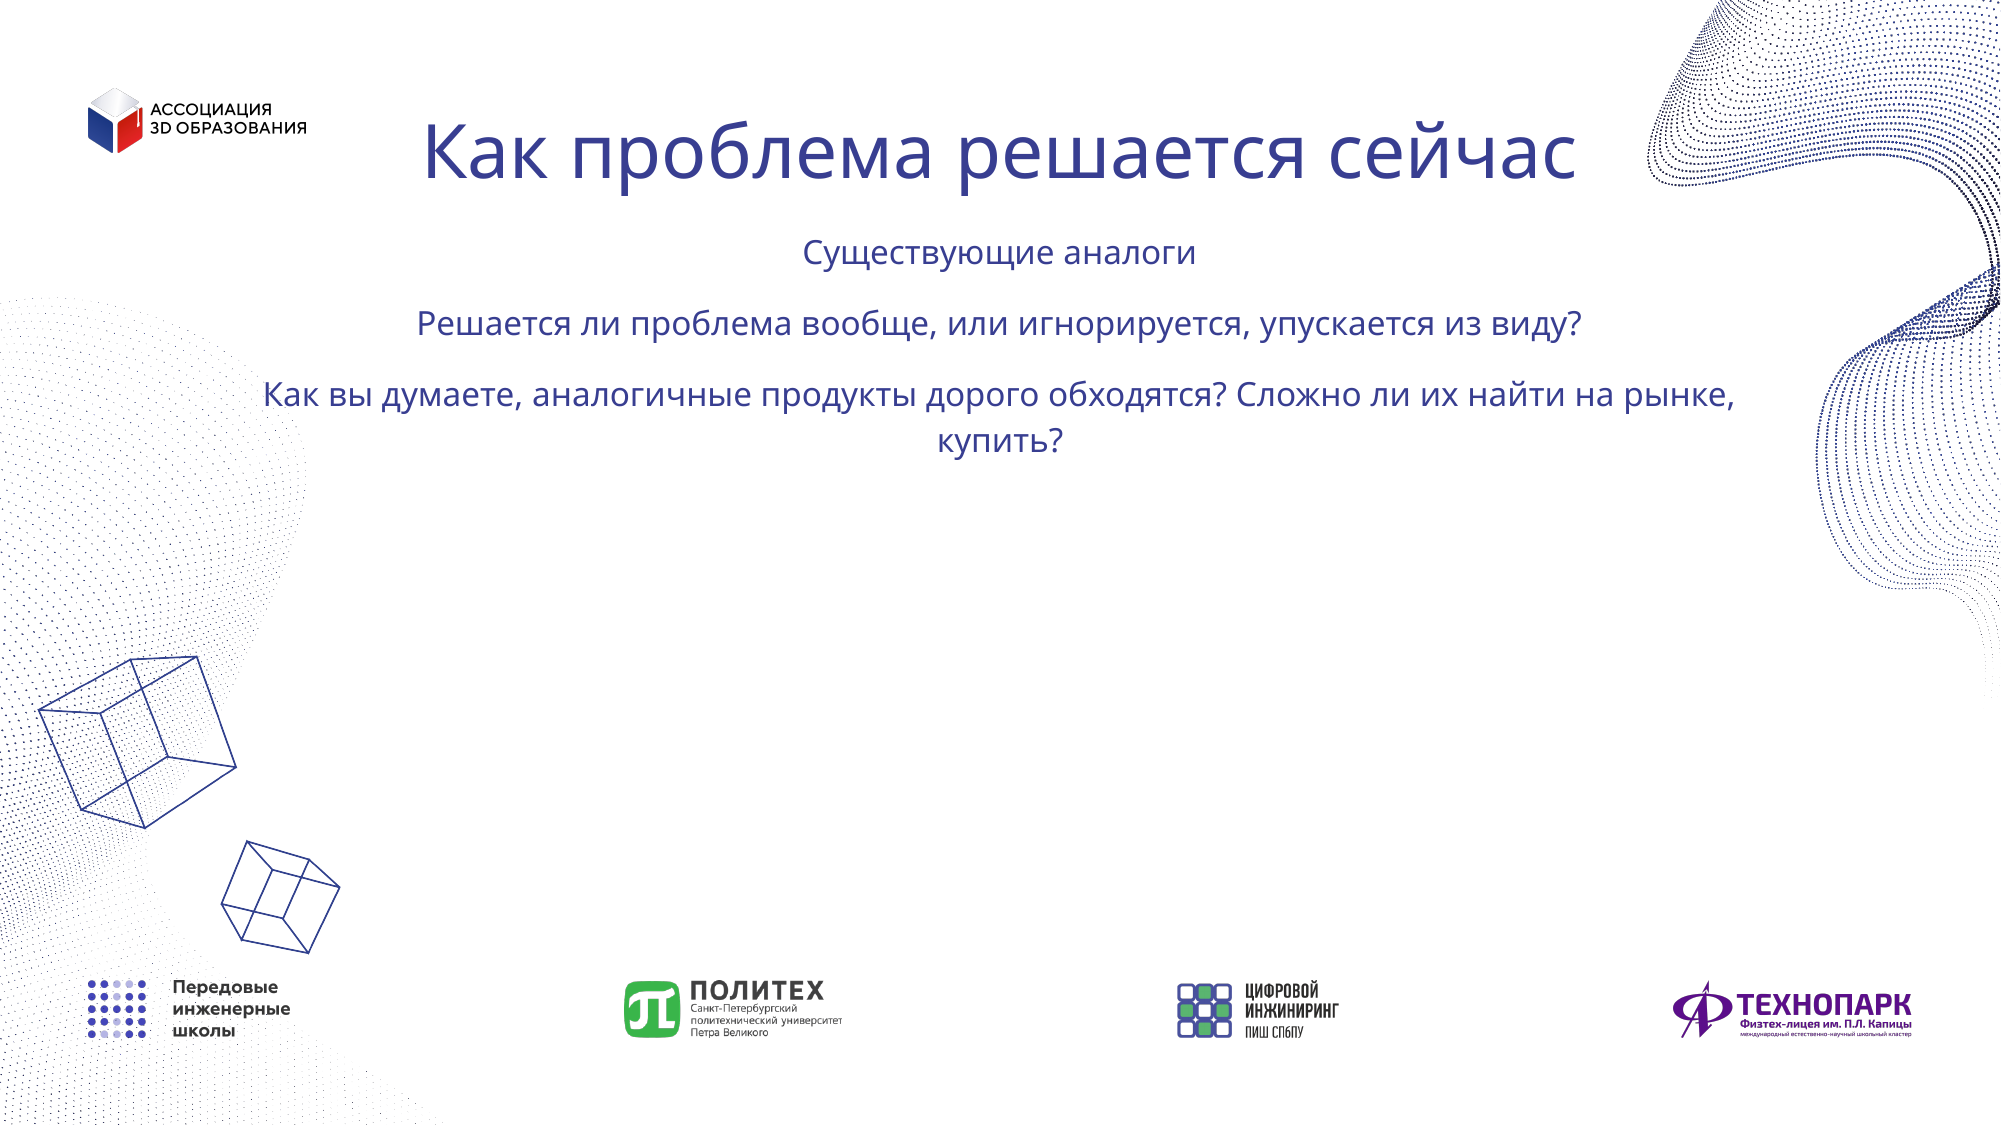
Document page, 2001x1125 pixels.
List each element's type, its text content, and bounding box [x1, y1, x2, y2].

text_box Существующие аналоги Решается ли проблема вообще, или игнорируется, упускается из виду? Как вы думаете, аналогичные продукты дорого обходятся? Сложно ли их найти на рынке, купить? [227, 273, 1642, 681]
picture [1673, 979, 1912, 1039]
picture [0, 254, 843, 1125]
picture [1647, 0, 2001, 709]
text_box Как проблема решается сейчас [227, 88, 1642, 273]
picture [1176, 979, 1339, 1039]
picture [88, 88, 306, 154]
